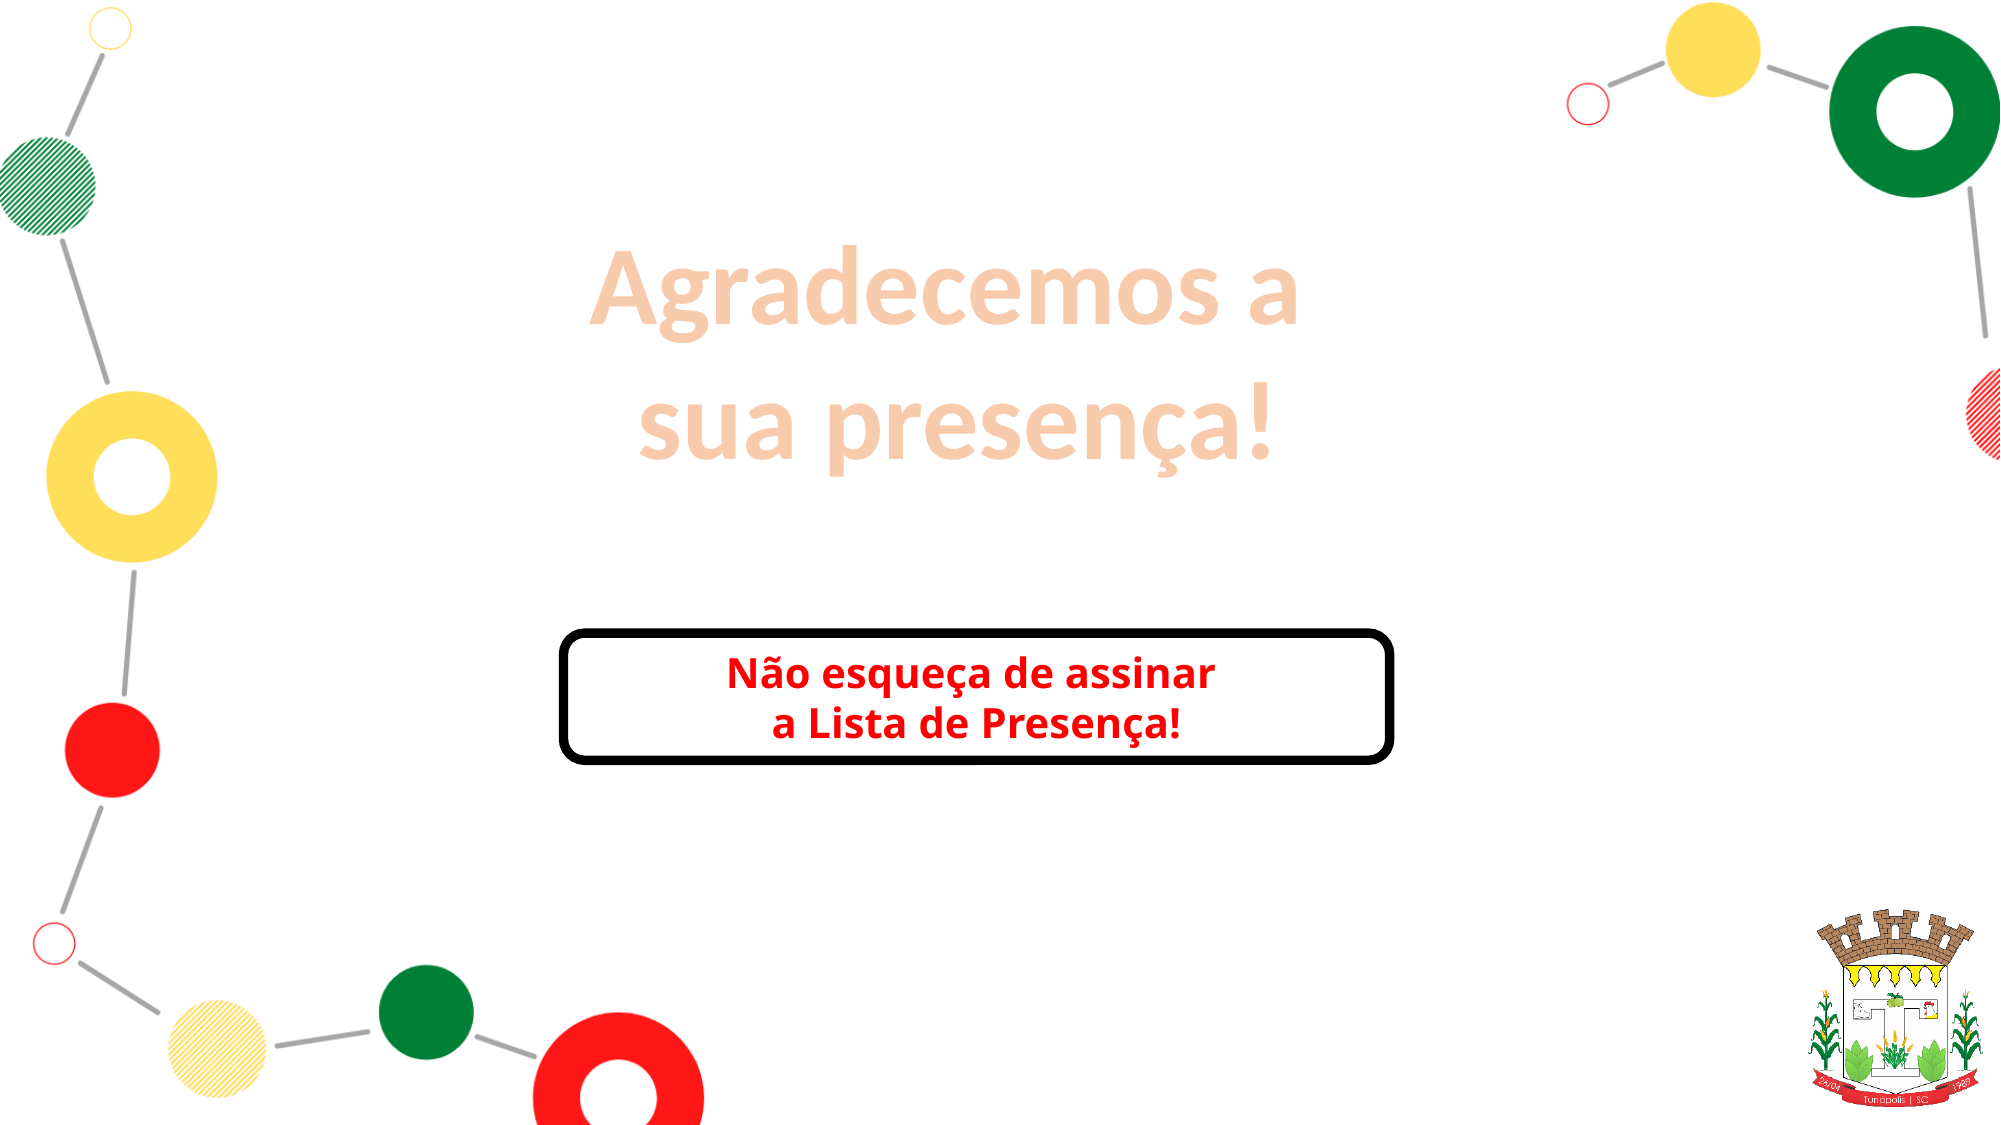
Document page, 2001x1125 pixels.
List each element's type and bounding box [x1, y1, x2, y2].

picture [1808, 909, 1983, 1108]
list [0, 0, 2000, 1125]
